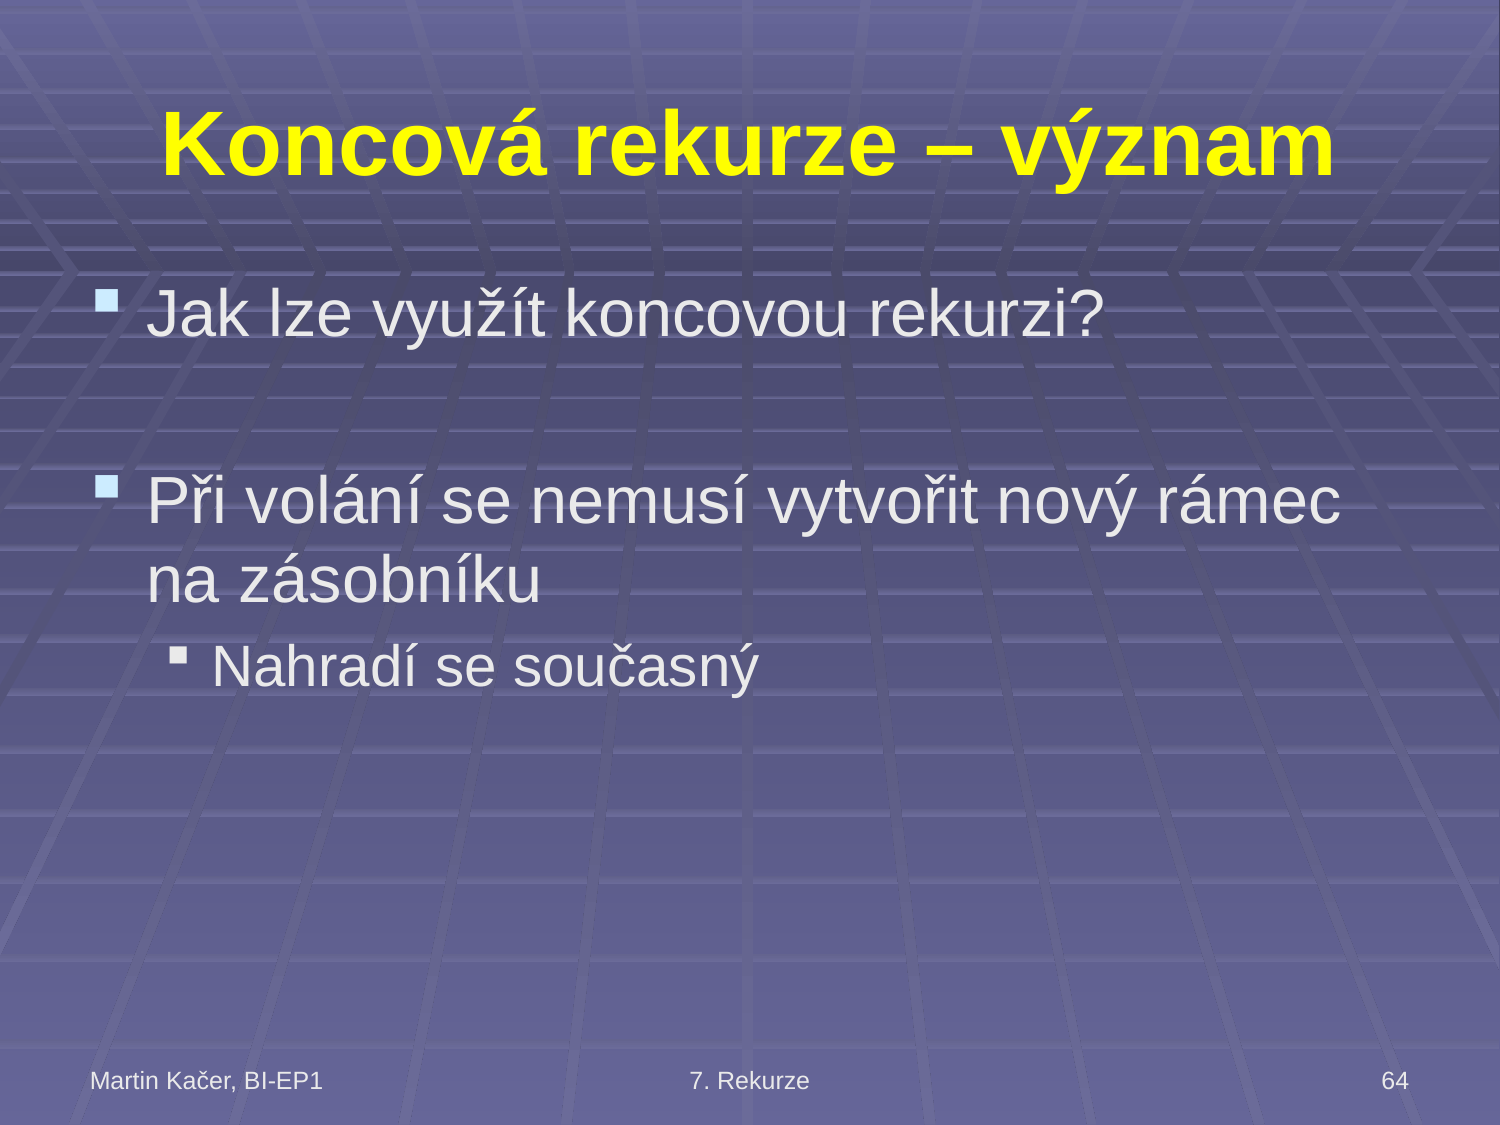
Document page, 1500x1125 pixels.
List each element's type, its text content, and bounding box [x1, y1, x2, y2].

list Jak lze využít koncovou rekurzi? Při volání se nemusí vytvořit nový rámec na zásobníku Nahradí se současný [74, 261, 1425, 1001]
footer 7. Rekurze [512, 1023, 988, 1103]
slide_number Martin Kačer, BI-EP1 [74, 1023, 476, 1103]
title Koncová rekurze – význam [74, 44, 1425, 233]
slide_number 64 [1074, 1023, 1425, 1103]
